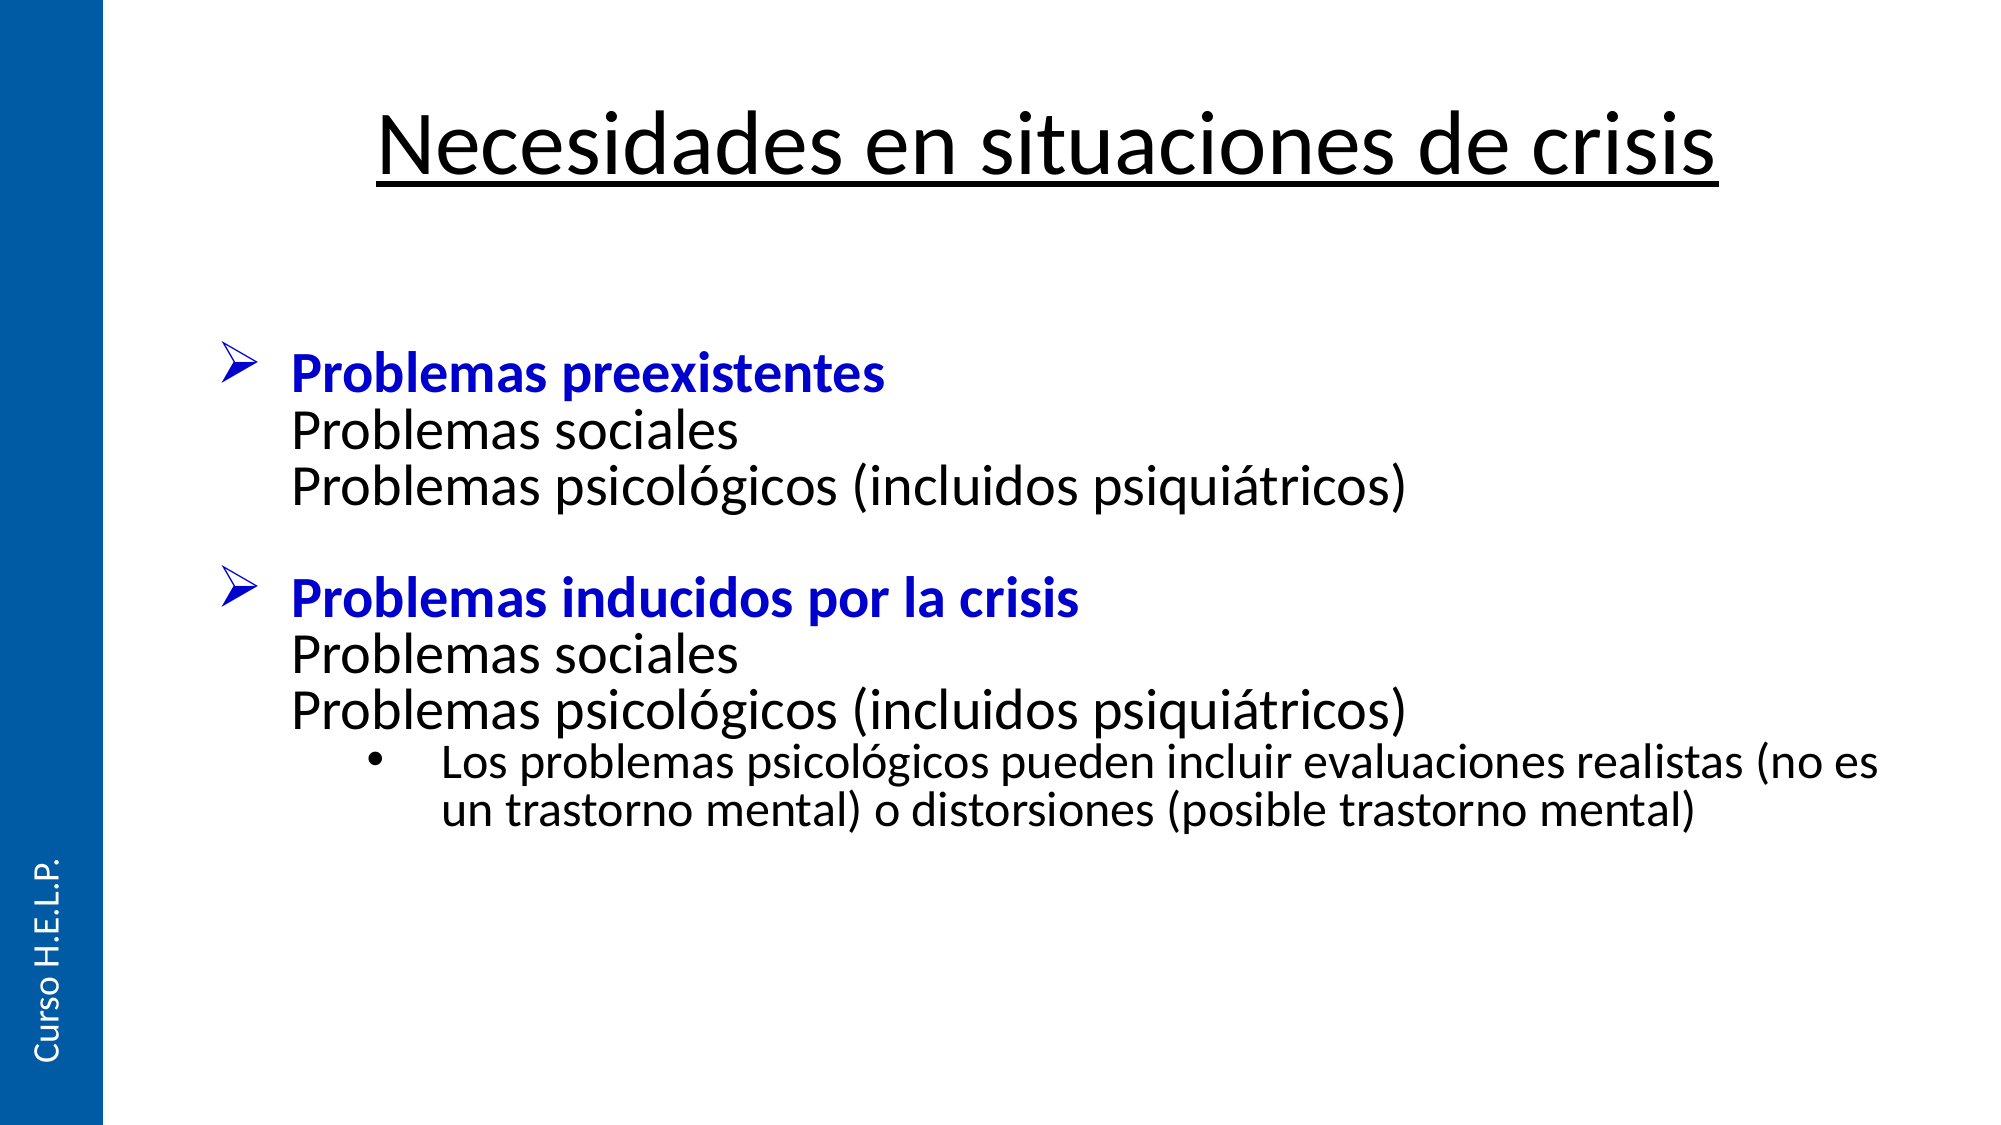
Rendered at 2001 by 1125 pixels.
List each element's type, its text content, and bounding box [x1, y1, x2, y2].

text_box [0, 0, 104, 1125]
text_box Problemas preexistentes Problemas sociales Problemas psicológicos (incluidos psiquiátricos) Problemas inducidos por la crisis Problemas sociales Problemas psicológicos (incluidos psiquiátricos) Los problemas psicológicos pueden incluir evaluaciones realistas (no es un trastorno mental) o distorsiones (posible trastorno mental) [201, 327, 1936, 900]
text_box Curso H.E.L.P. [13, 841, 90, 1079]
text_box Necesidades en situaciones de crisis [361, 75, 1734, 201]
